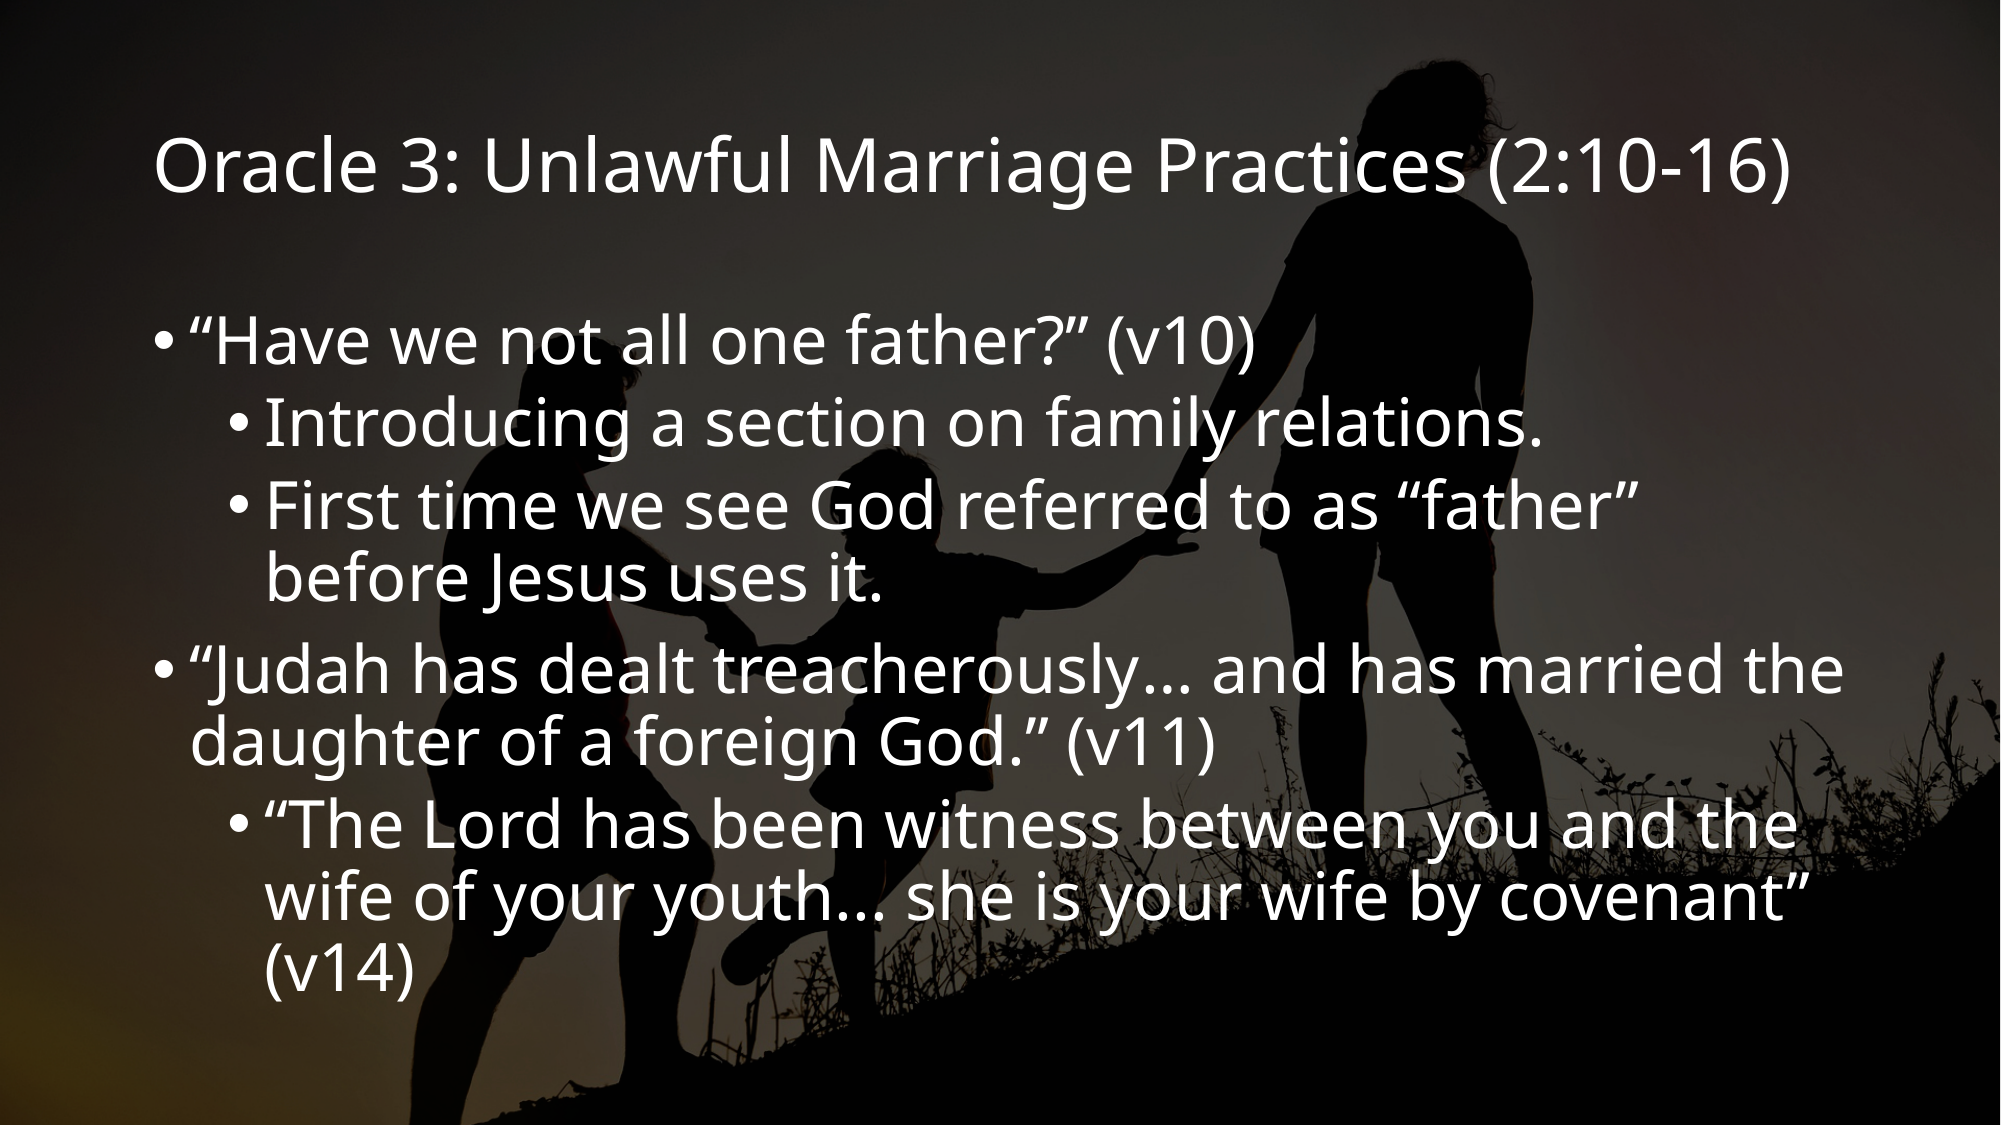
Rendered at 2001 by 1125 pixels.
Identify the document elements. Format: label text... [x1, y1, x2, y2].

title Oracle 3: Unlawful Marriage Practices (2:10-16) [137, 59, 1863, 278]
list “Have we not all one father?” (v10) Introducing a section on family relations. First time we see God referred to as “father” before Jesus uses it. “Judah has dealt treacherously… and has married the daughter of a foreign God.” (v11) “The Lord has been witness between you and the wife of your youth... she is your wife by covenant” (v14) [137, 299, 1863, 1014]
picture [0, 0, 2001, 1125]
